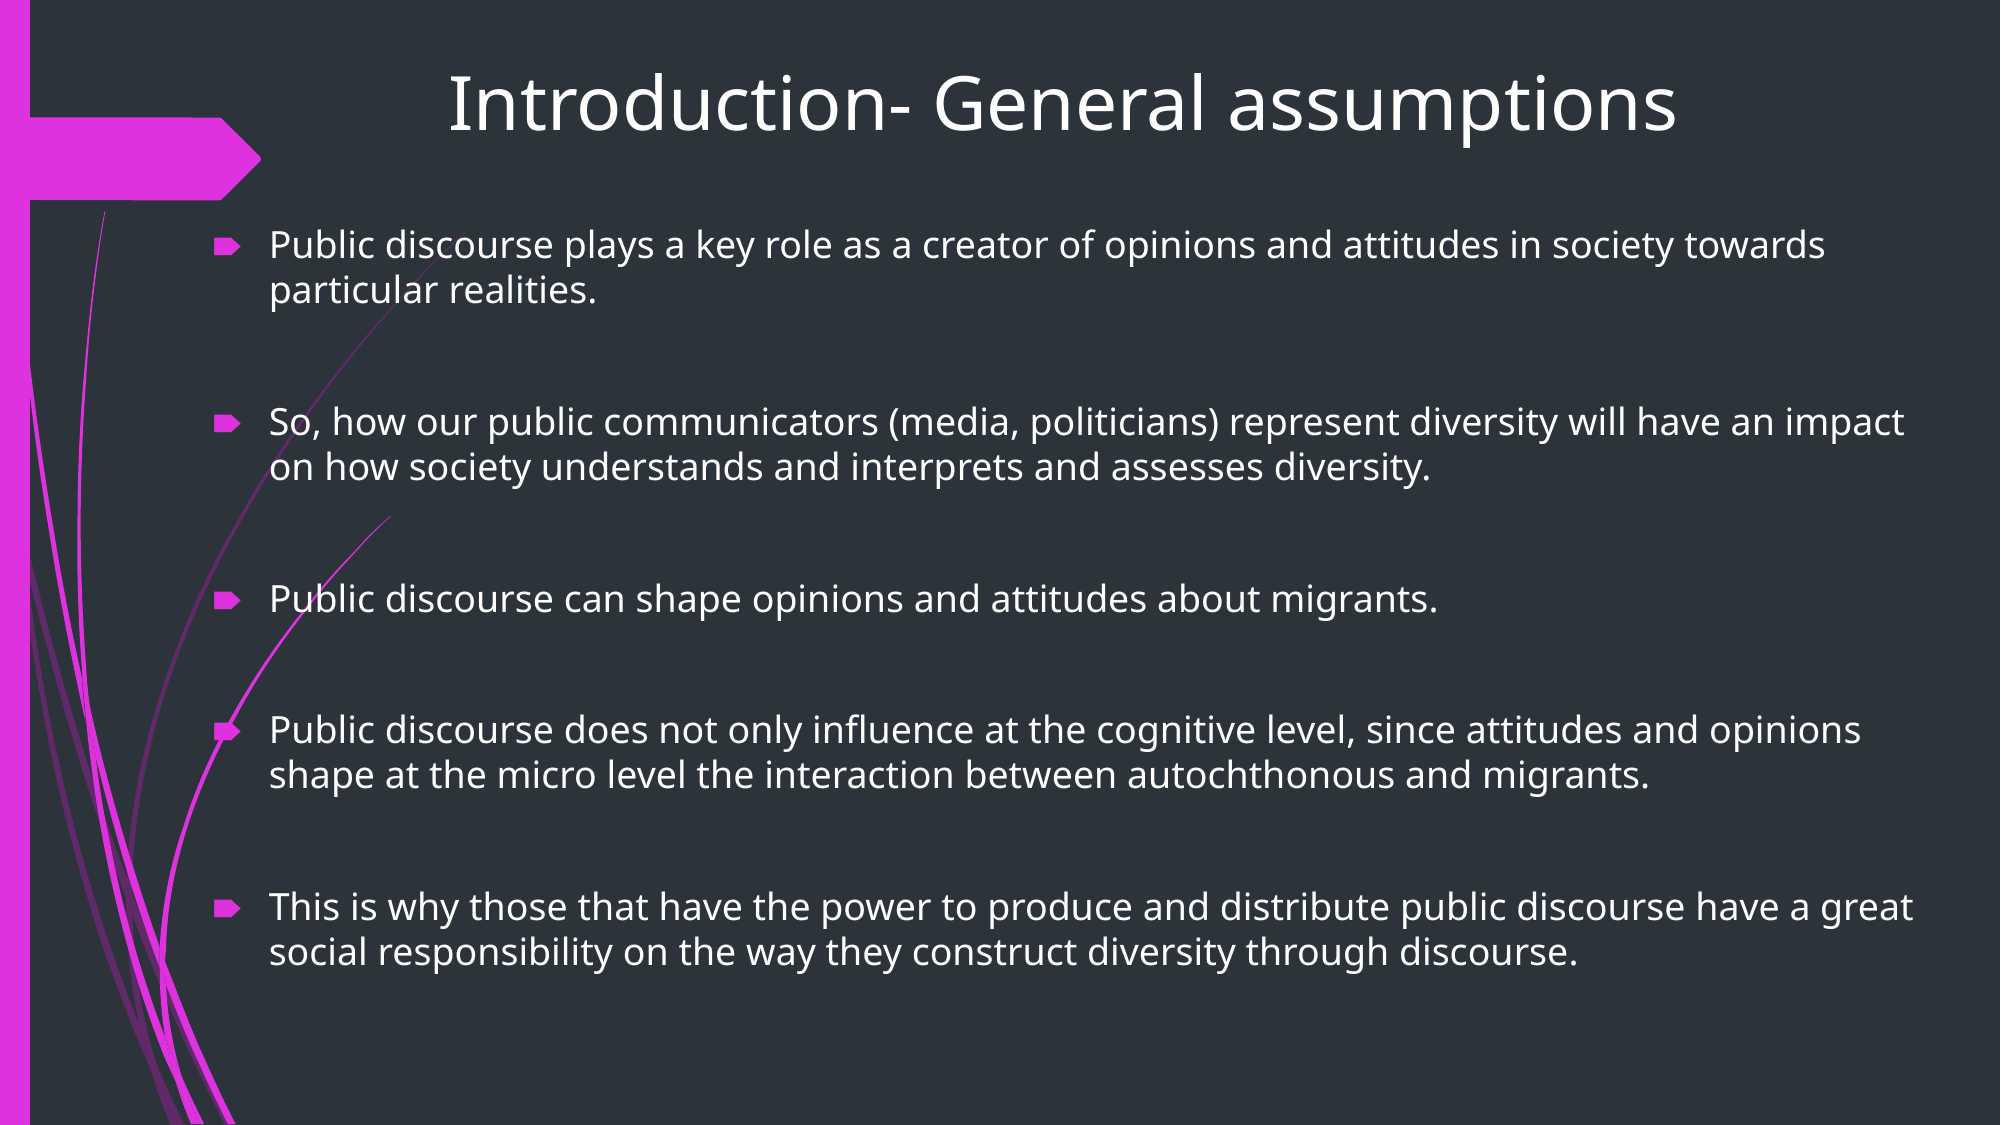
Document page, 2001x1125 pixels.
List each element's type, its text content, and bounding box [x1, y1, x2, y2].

list Public discourse plays a key role as a creator of opinions and attitudes in society towards particular realities. So, how our public communicators (media, politicians) represent diversity will have an impact on how society understands and interprets and assesses diversity. Public discourse can shape opinions and attitudes about migrants. Public discourse does not only influence at the cognitive level, since attitudes and opinions shape at the micro level the interaction between autochthonous and migrants. This is why those that have the power to produce and distribute public discourse have a great social responsibility on the way they construct diversity through discourse. [197, 213, 1960, 1060]
title Introduction- General assumptions [267, 47, 1860, 194]
